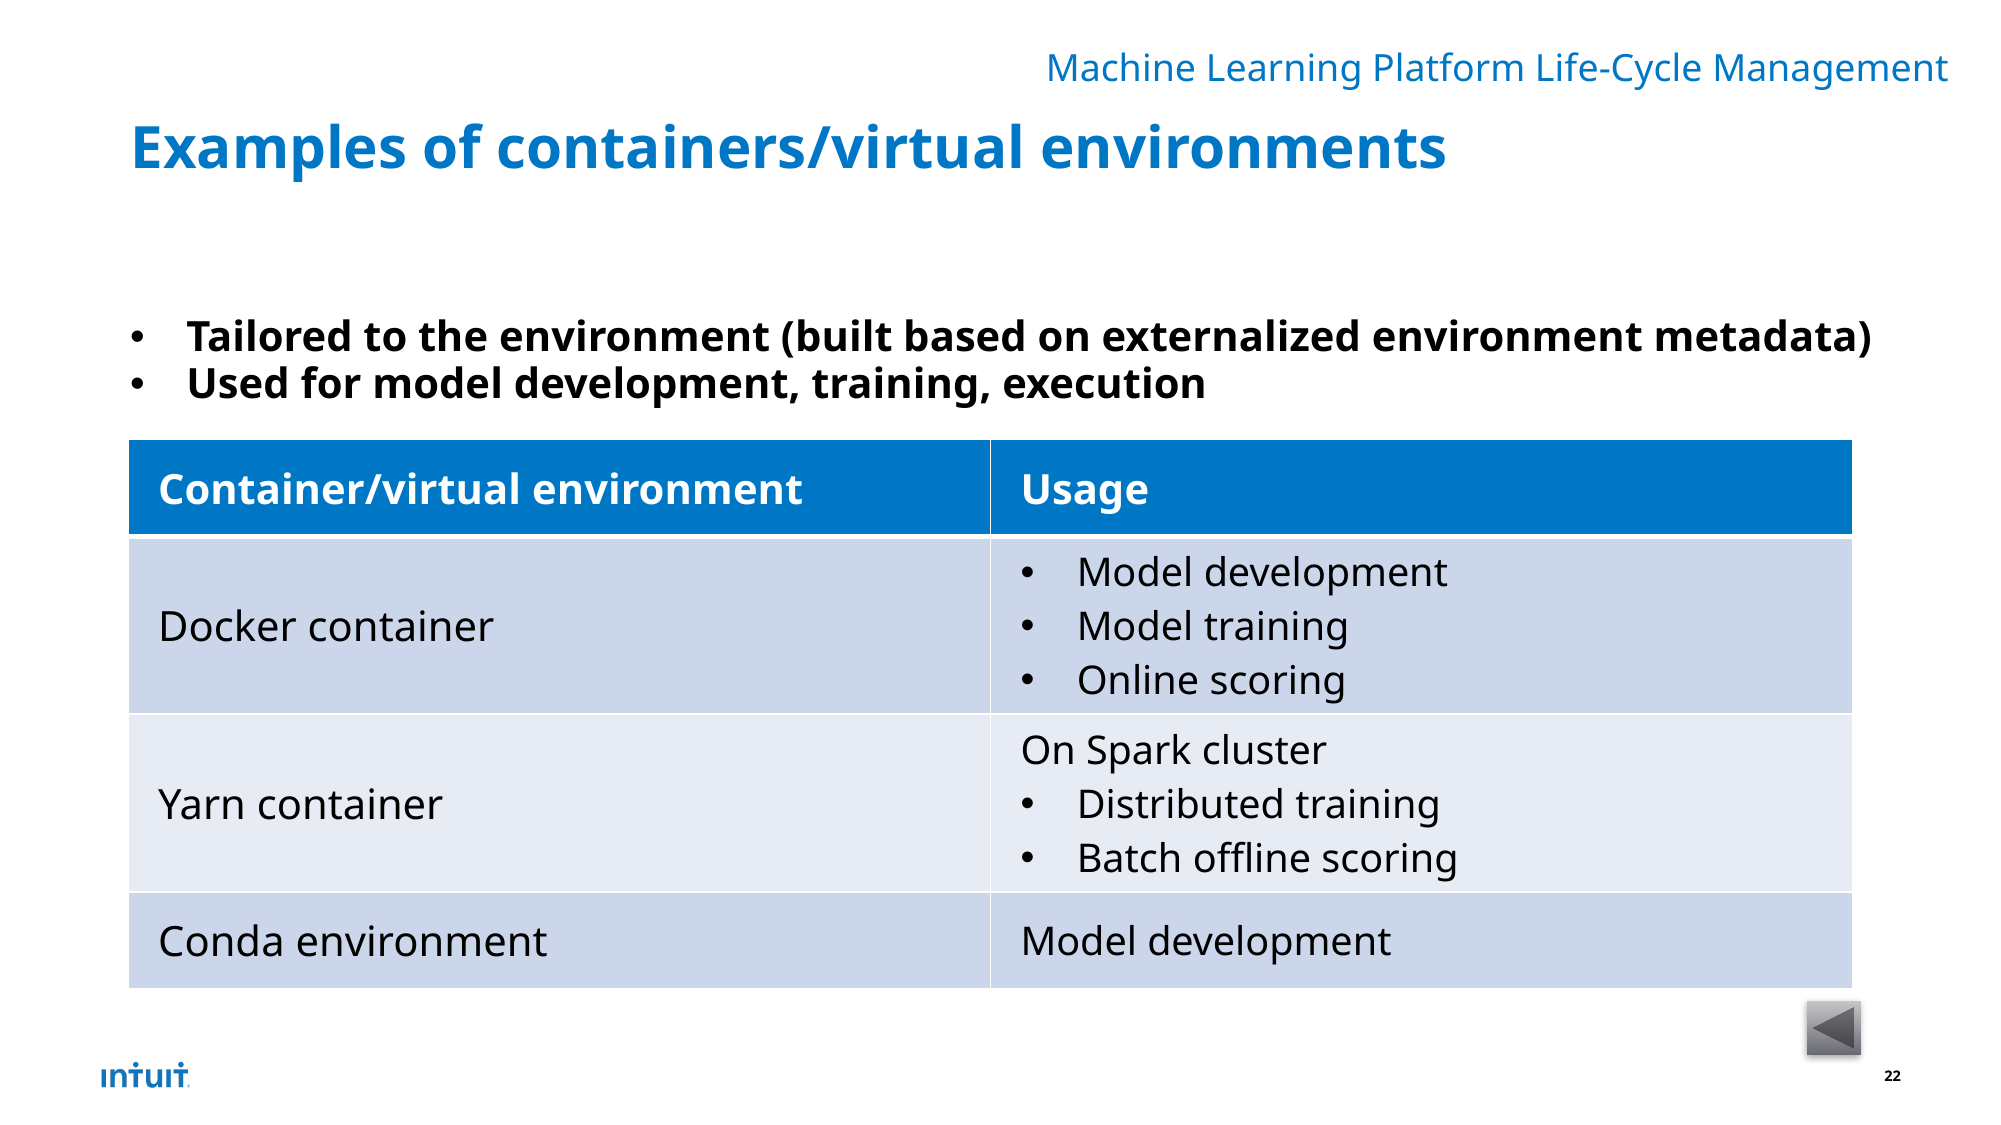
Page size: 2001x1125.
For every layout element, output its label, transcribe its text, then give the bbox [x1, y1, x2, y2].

table_cell Model development Model training Online scoring [991, 539, 1852, 713]
table_cell Conda environment [129, 893, 990, 988]
table_cell Model development [991, 893, 1852, 988]
table_header Container/virtual environment [129, 440, 990, 534]
text_box Machine Learning Platform Life-Cycle Management [1031, 36, 1965, 96]
table_header Usage [991, 440, 1852, 534]
table_cell Yarn container [129, 715, 990, 891]
text_box [1806, 1000, 1862, 1056]
text_box Tailored to the environment (built based on externalized environment metadata) Used for model development, training, execution [115, 306, 1916, 426]
title Examples of containers/virtual environments [115, 108, 1916, 296]
table_cell Docker container [129, 539, 990, 713]
table_cell On Spark cluster Distributed training Batch offline scoring [991, 715, 1852, 891]
